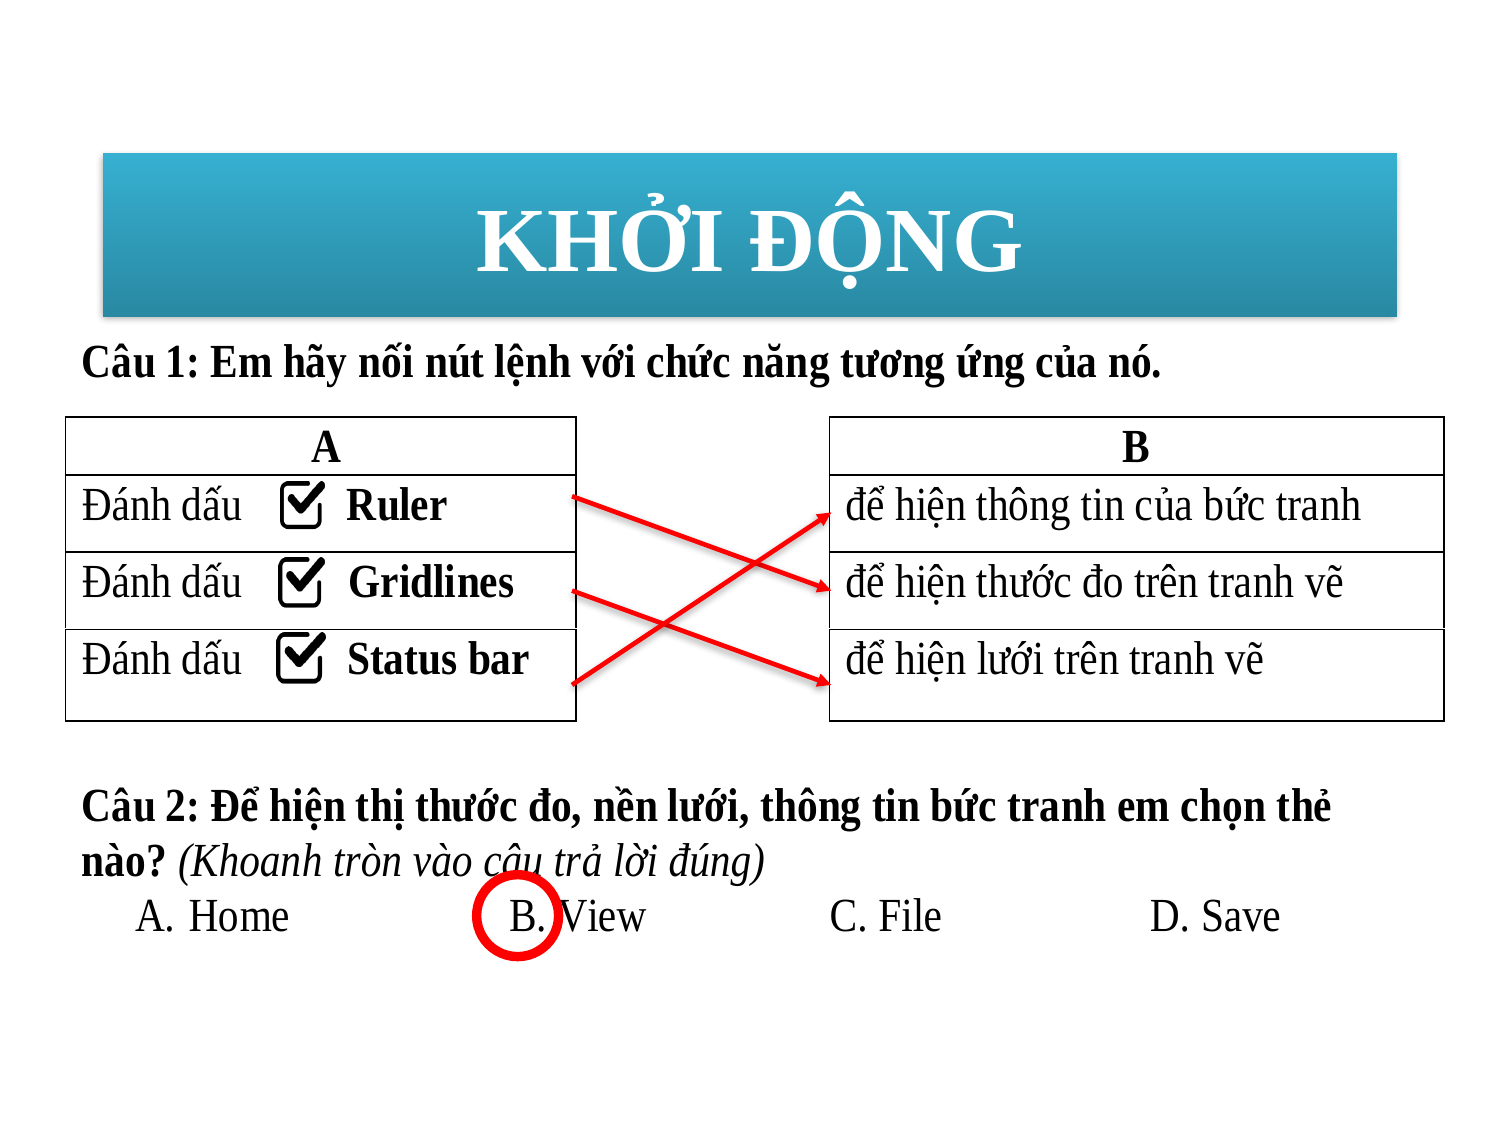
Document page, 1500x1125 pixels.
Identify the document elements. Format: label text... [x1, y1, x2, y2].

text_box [571, 512, 832, 686]
title KHỞI ĐỘNG [102, 152, 1398, 317]
picture [64, 332, 1448, 985]
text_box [571, 496, 832, 512]
